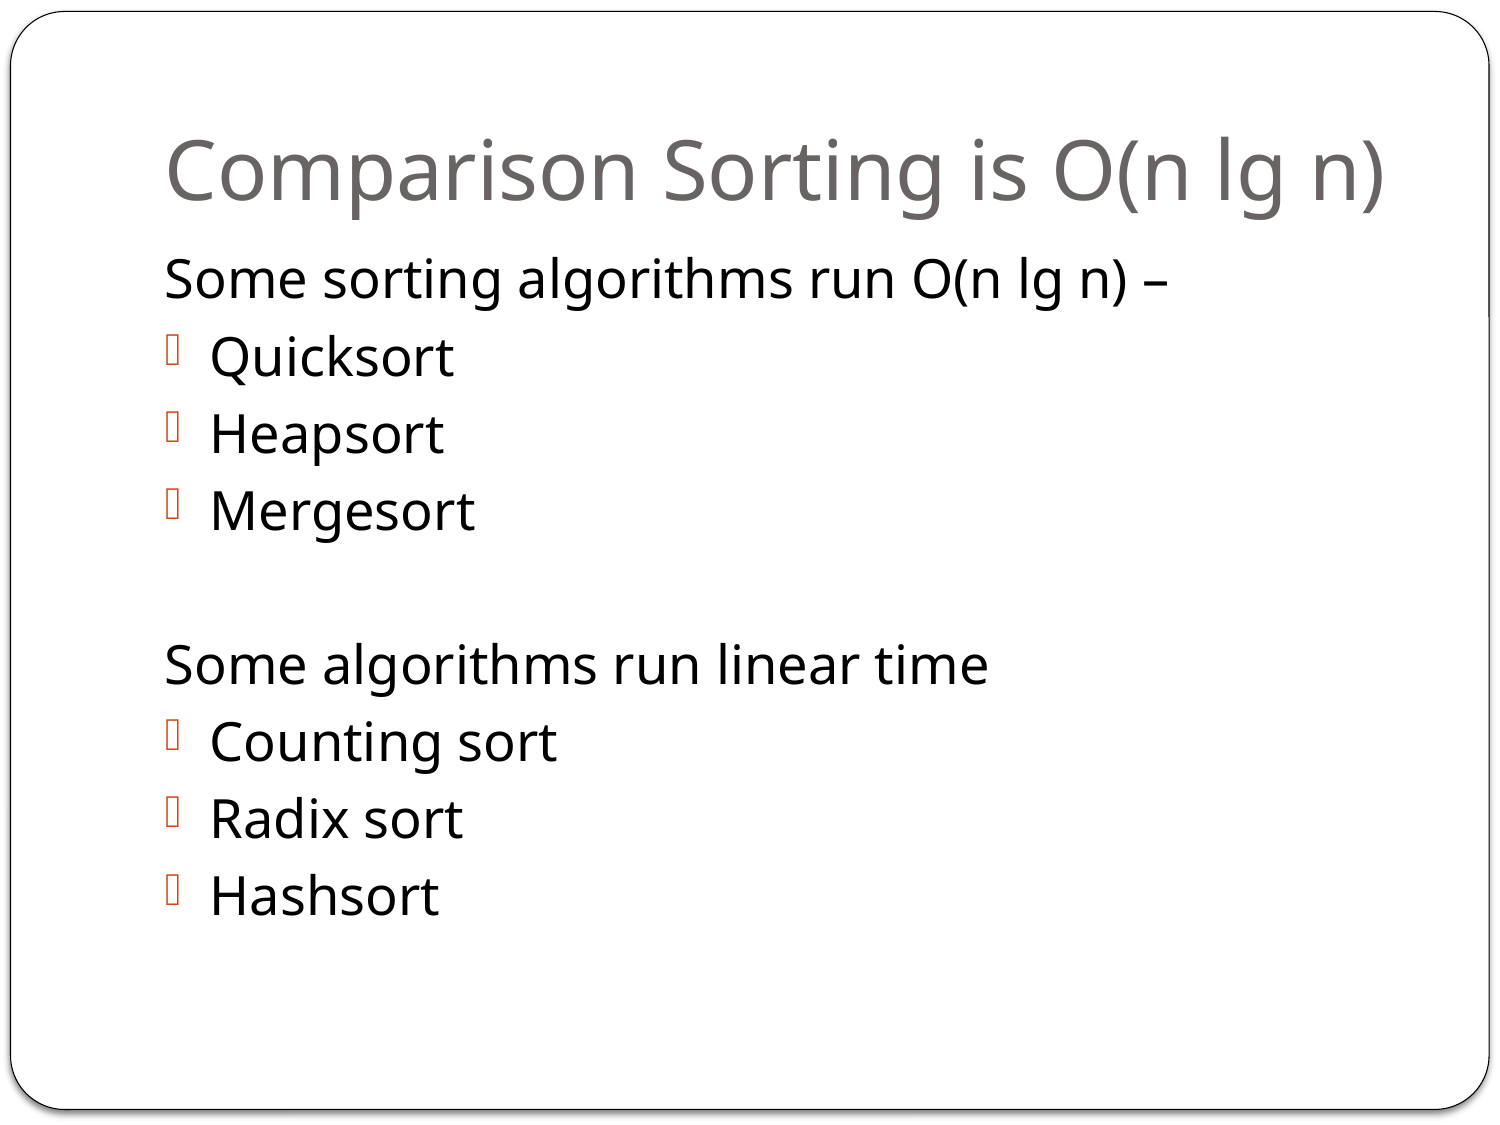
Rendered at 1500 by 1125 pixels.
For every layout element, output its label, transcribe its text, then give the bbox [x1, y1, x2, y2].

list Some sorting algorithms run O(n lg n) – Quicksort Heapsort Mergesort Some algorithms run linear time Counting sort Radix sort Hashsort [150, 237, 1425, 988]
title Comparison Sorting is O(n lg n) [150, 45, 1425, 233]
